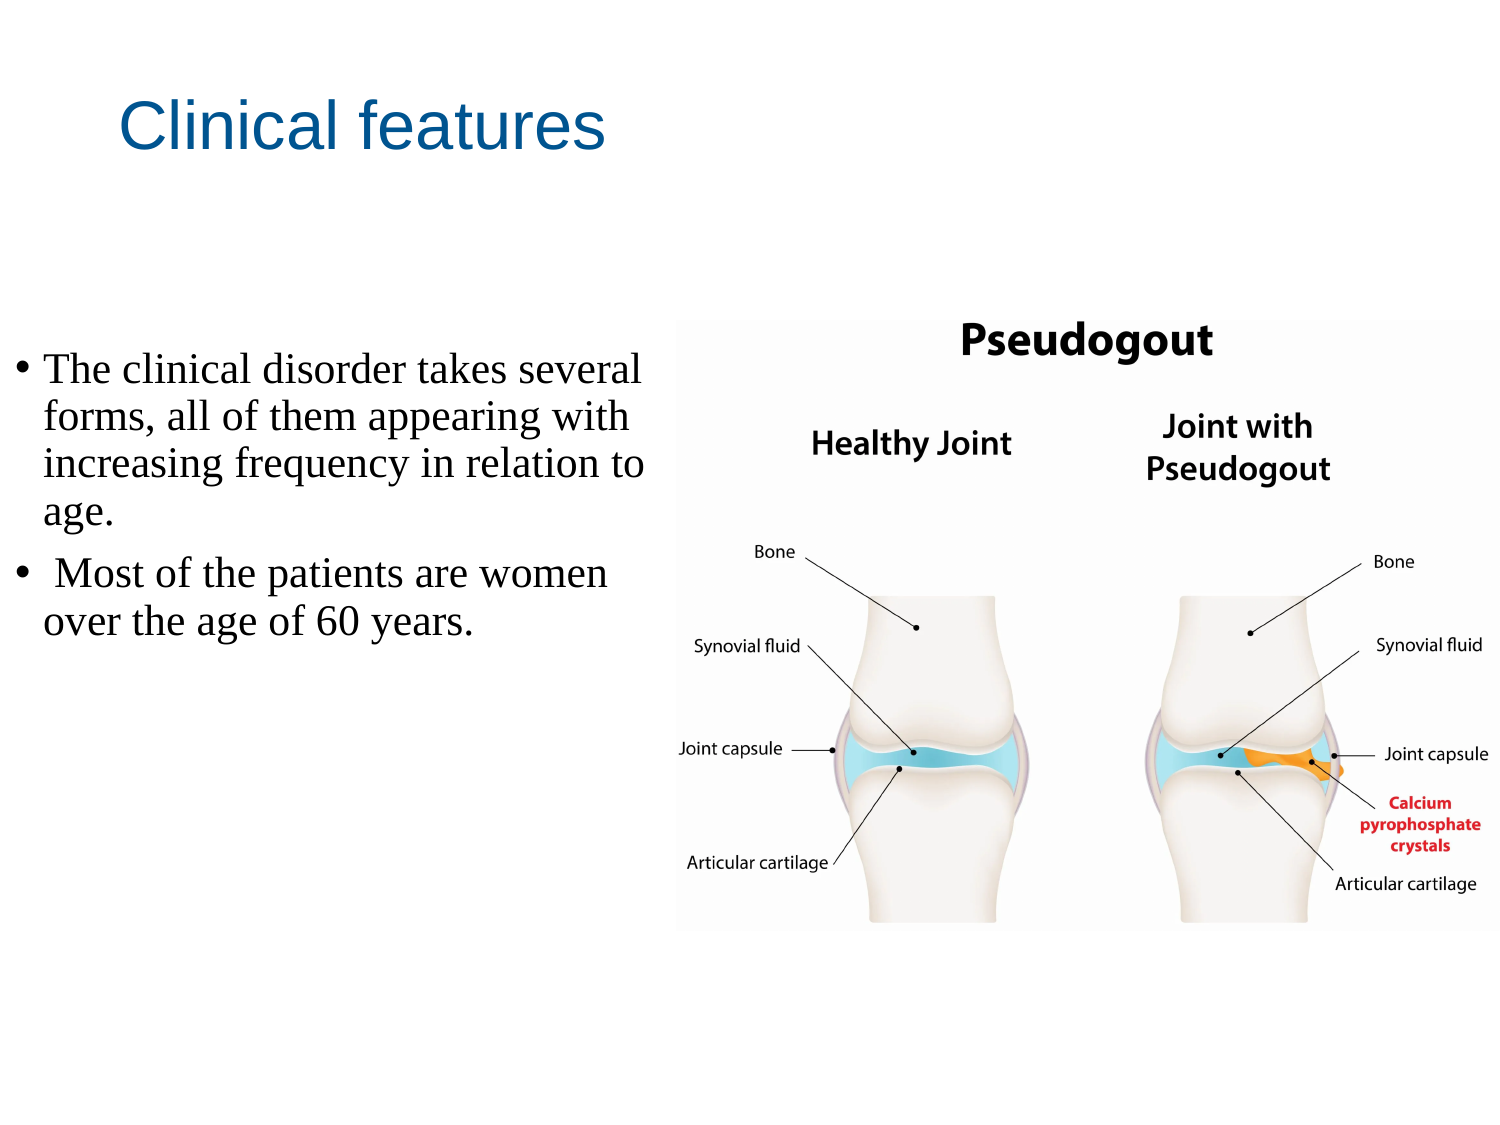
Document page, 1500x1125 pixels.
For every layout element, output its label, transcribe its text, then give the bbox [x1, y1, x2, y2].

title Clinical features [103, 59, 1397, 278]
list The clinical disorder takes several forms, all of them appearing with increasing frequency in relation to age. Most of the patients are women over the age of 60 years. [0, 338, 677, 1027]
picture [676, 320, 1500, 931]
